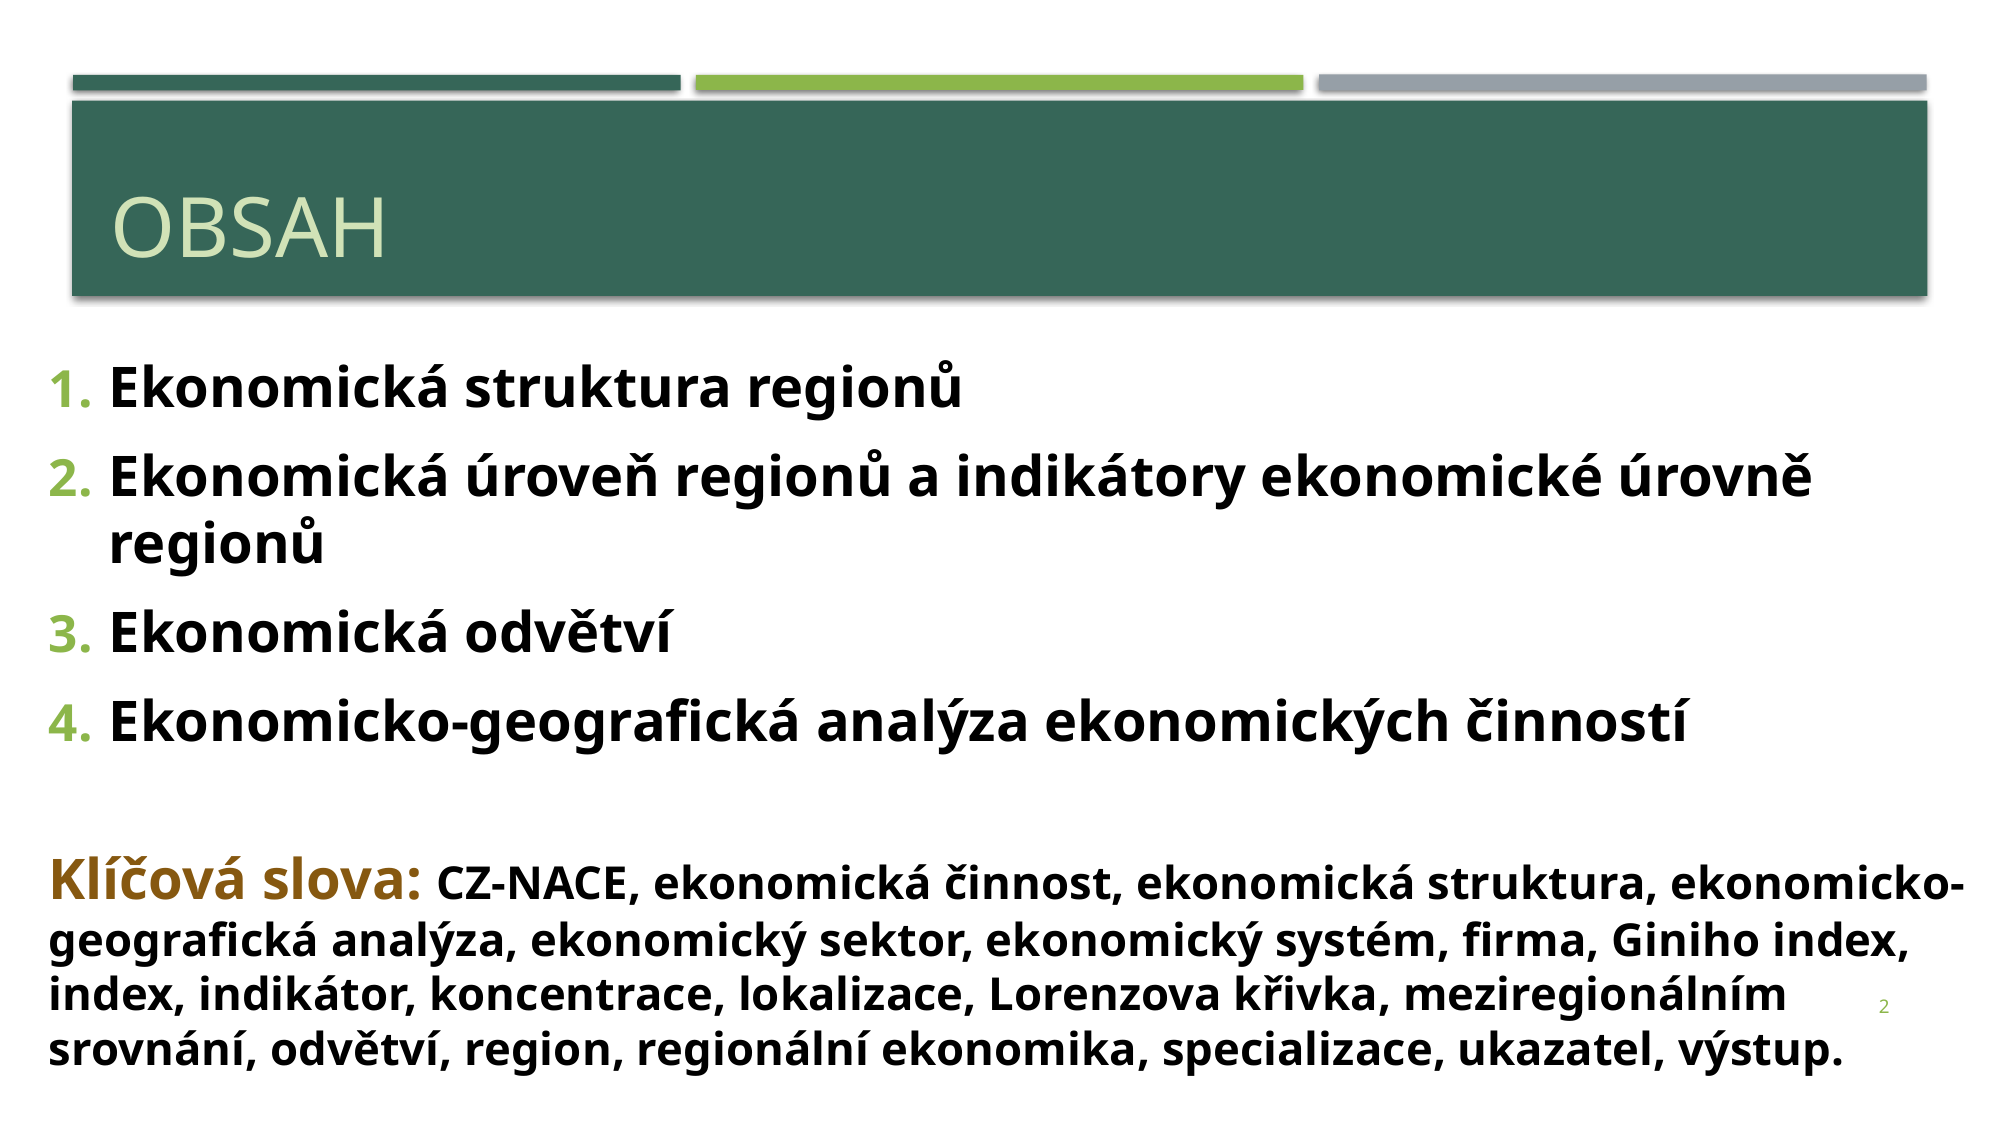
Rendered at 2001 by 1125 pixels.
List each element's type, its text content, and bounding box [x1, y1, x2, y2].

title Obsah [95, 119, 1905, 282]
slide_number 2 [1732, 977, 1905, 1037]
list Ekonomická struktura regionů Ekonomická úroveň regionů a indikátory ekonomické úrovně regionů Ekonomická odvětví Ekonomicko-geografická analýza ekonomických činností Klíčová slova: CZ-NACE, ekonomická činnost, ekonomická struktura, ekonomicko-geografická analýza, ekonomický sektor, ekonomický systém, firma, Giniho index, index, indikátor, koncentrace, lokalizace, Lorenzova křivka, meziregionálním srovnání, odvětví, region, regionální ekonomika, specializace, ukazatel, výstup. [33, 333, 2000, 1093]
